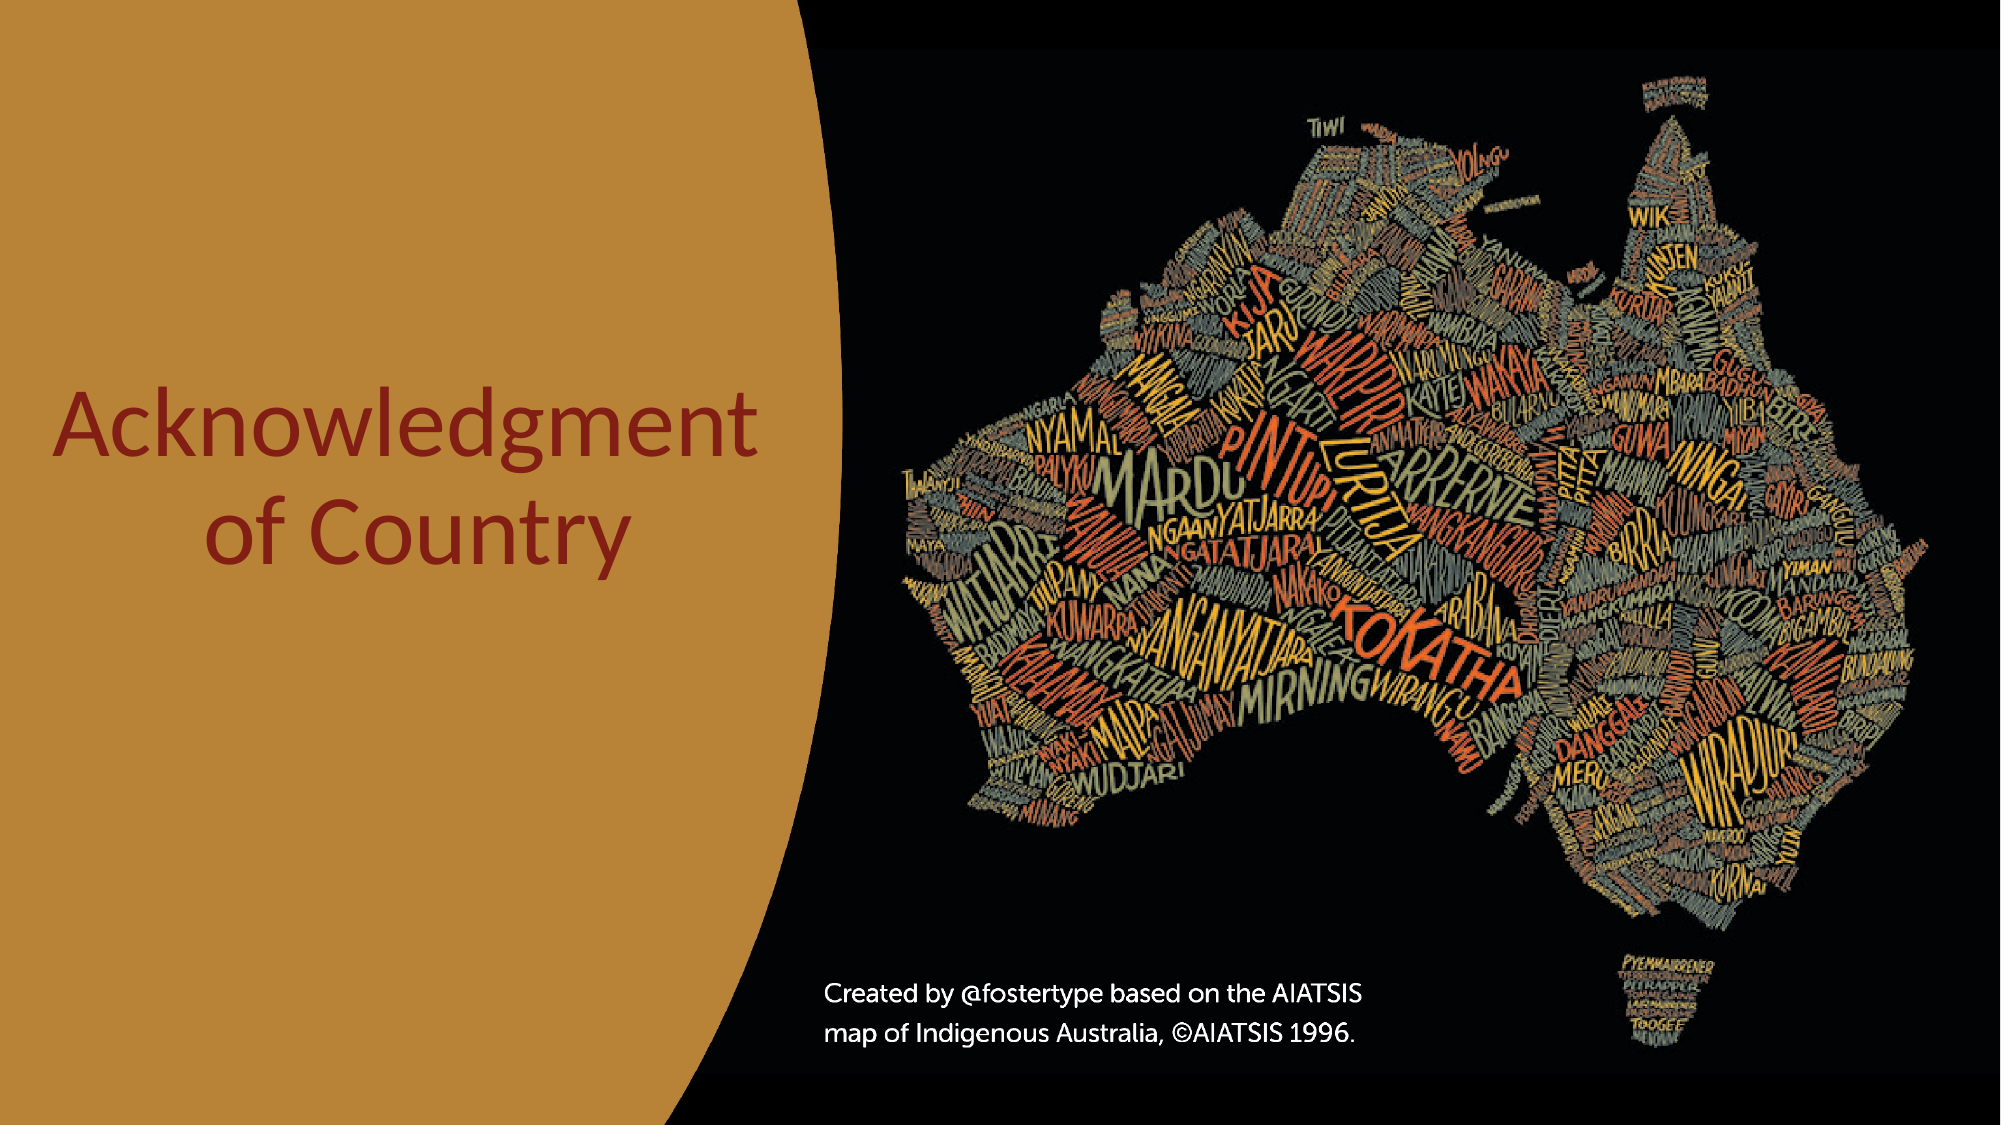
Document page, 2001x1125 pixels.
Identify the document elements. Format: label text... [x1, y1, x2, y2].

picture [0, 0, 2001, 1125]
list Acknowledgment of Country [30, 221, 806, 996]
